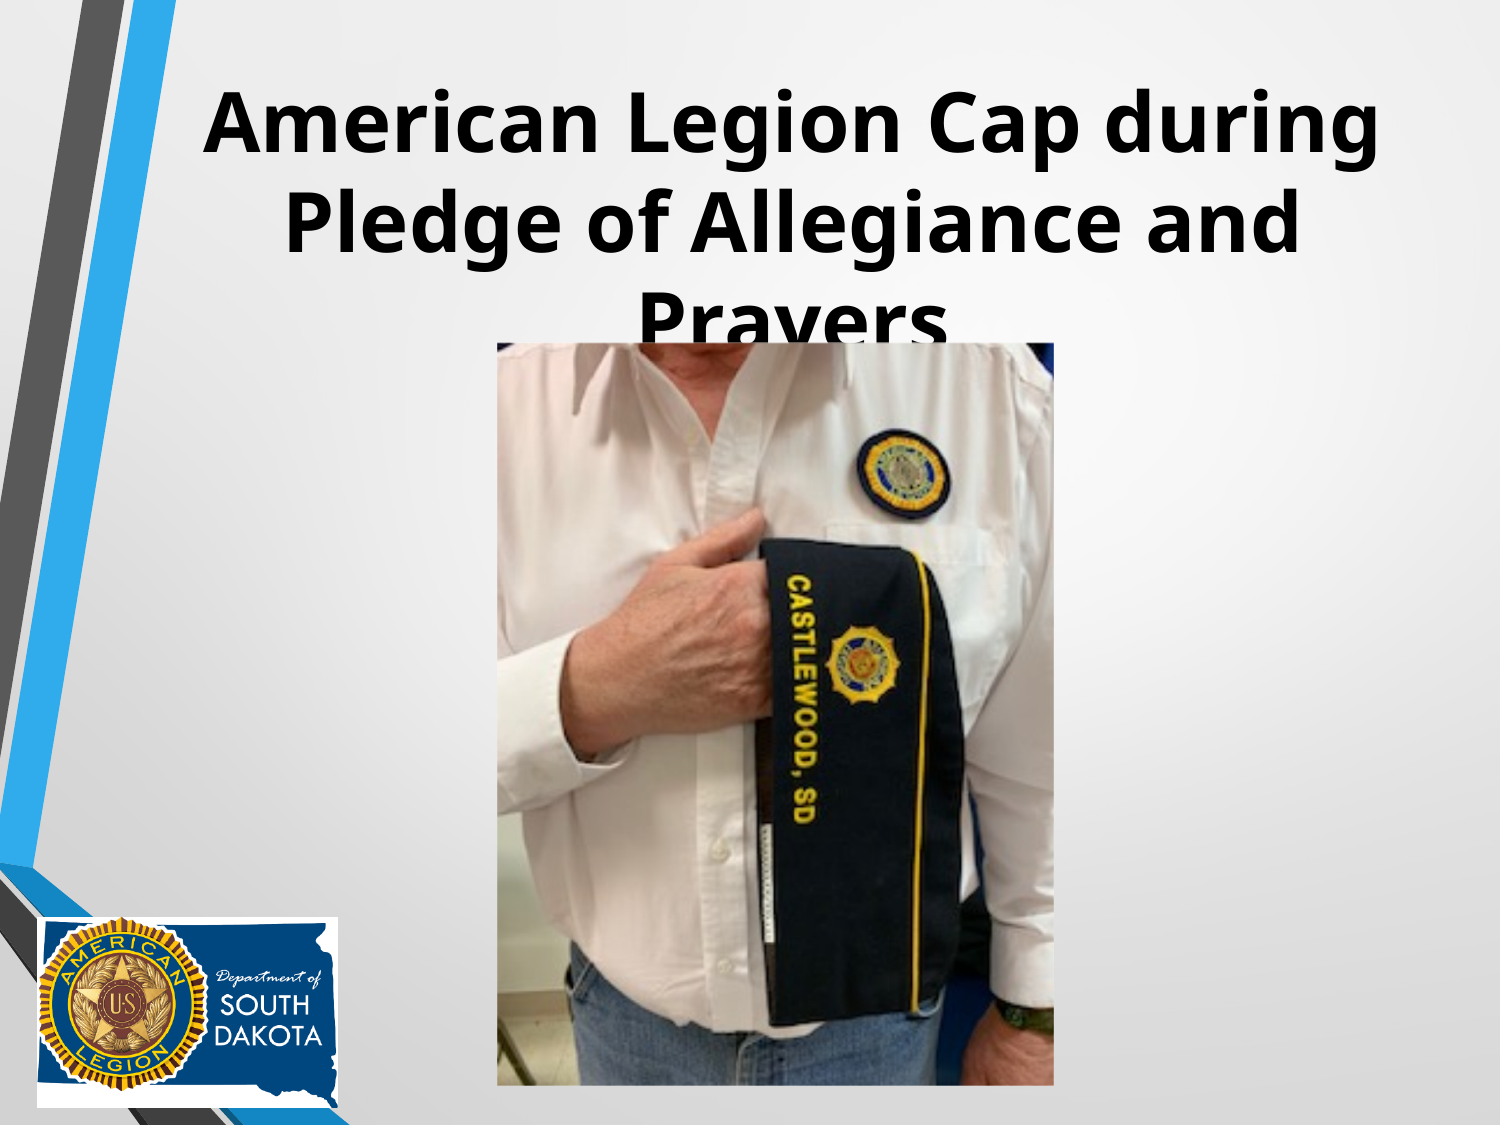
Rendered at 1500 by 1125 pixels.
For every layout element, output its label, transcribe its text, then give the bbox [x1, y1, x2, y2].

picture [403, 344, 1147, 1085]
picture [37, 917, 338, 1108]
title American Legion Cap during Pledge of Allegiance and Prayers [161, 39, 1425, 400]
